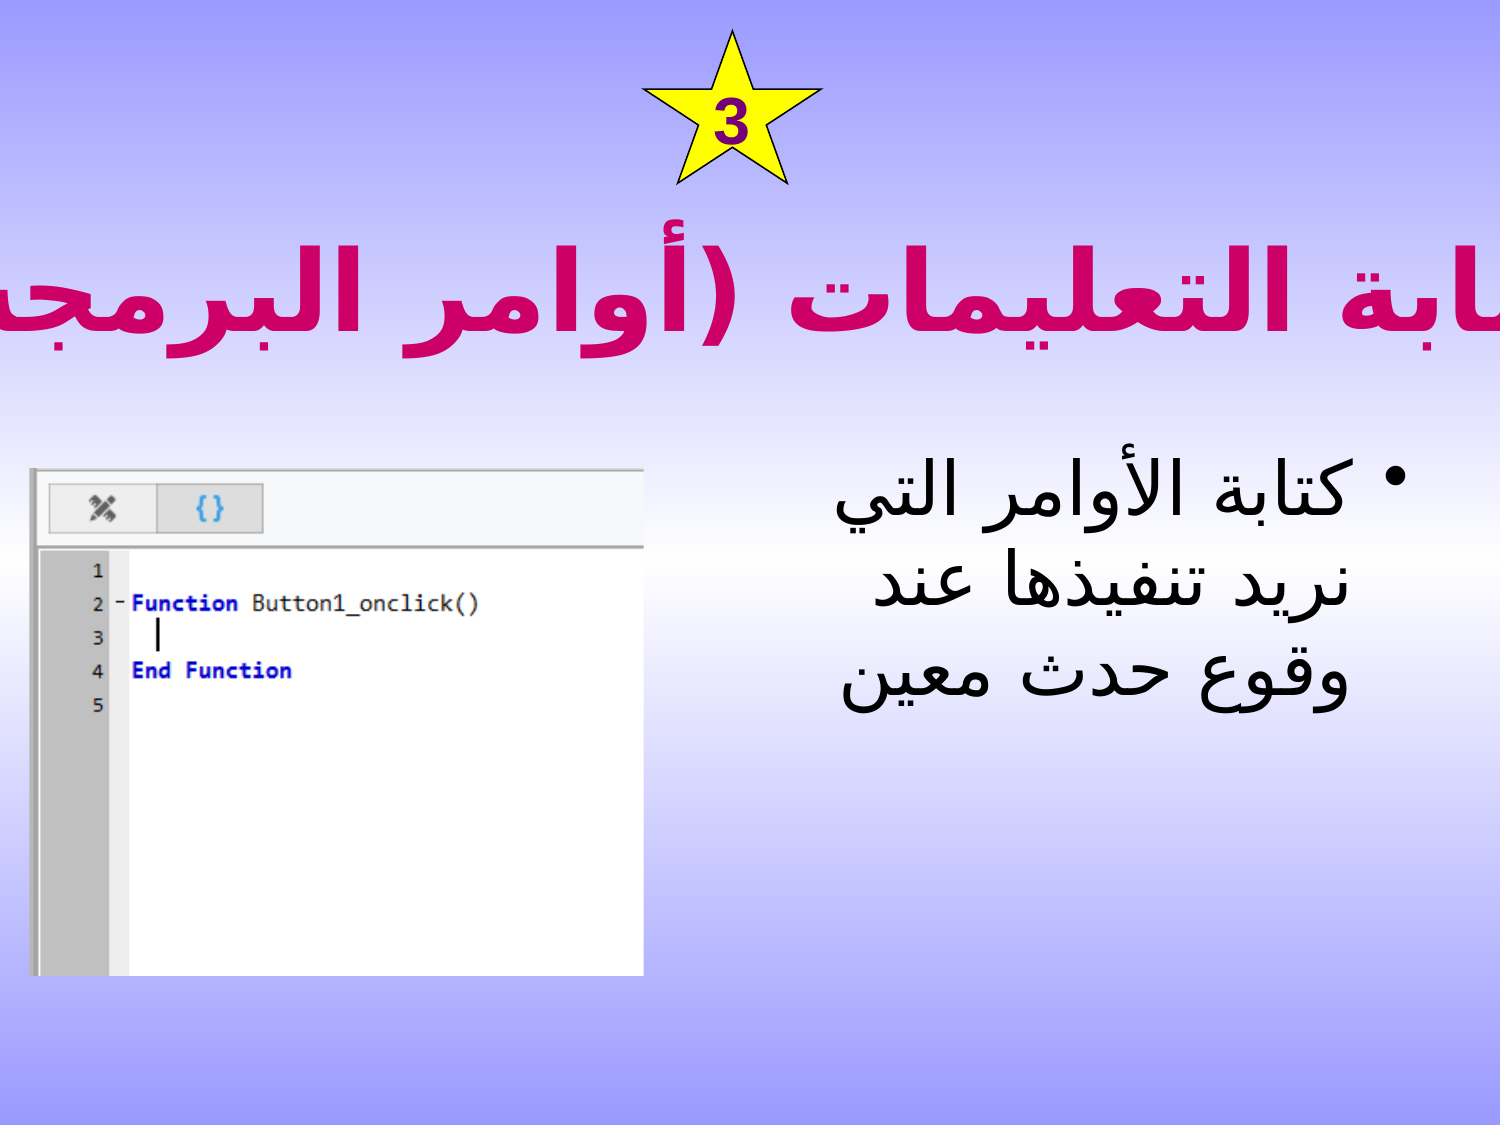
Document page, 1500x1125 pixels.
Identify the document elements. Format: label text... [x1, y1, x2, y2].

picture [29, 467, 644, 977]
text_box كتابة التعليمات (أوامر البرمجة) [0, 211, 1500, 362]
list كتابة الأوامر التي نريد تنفيذها عند وقوع حدث معين [737, 432, 1426, 788]
text_box 3 [643, 30, 822, 184]
